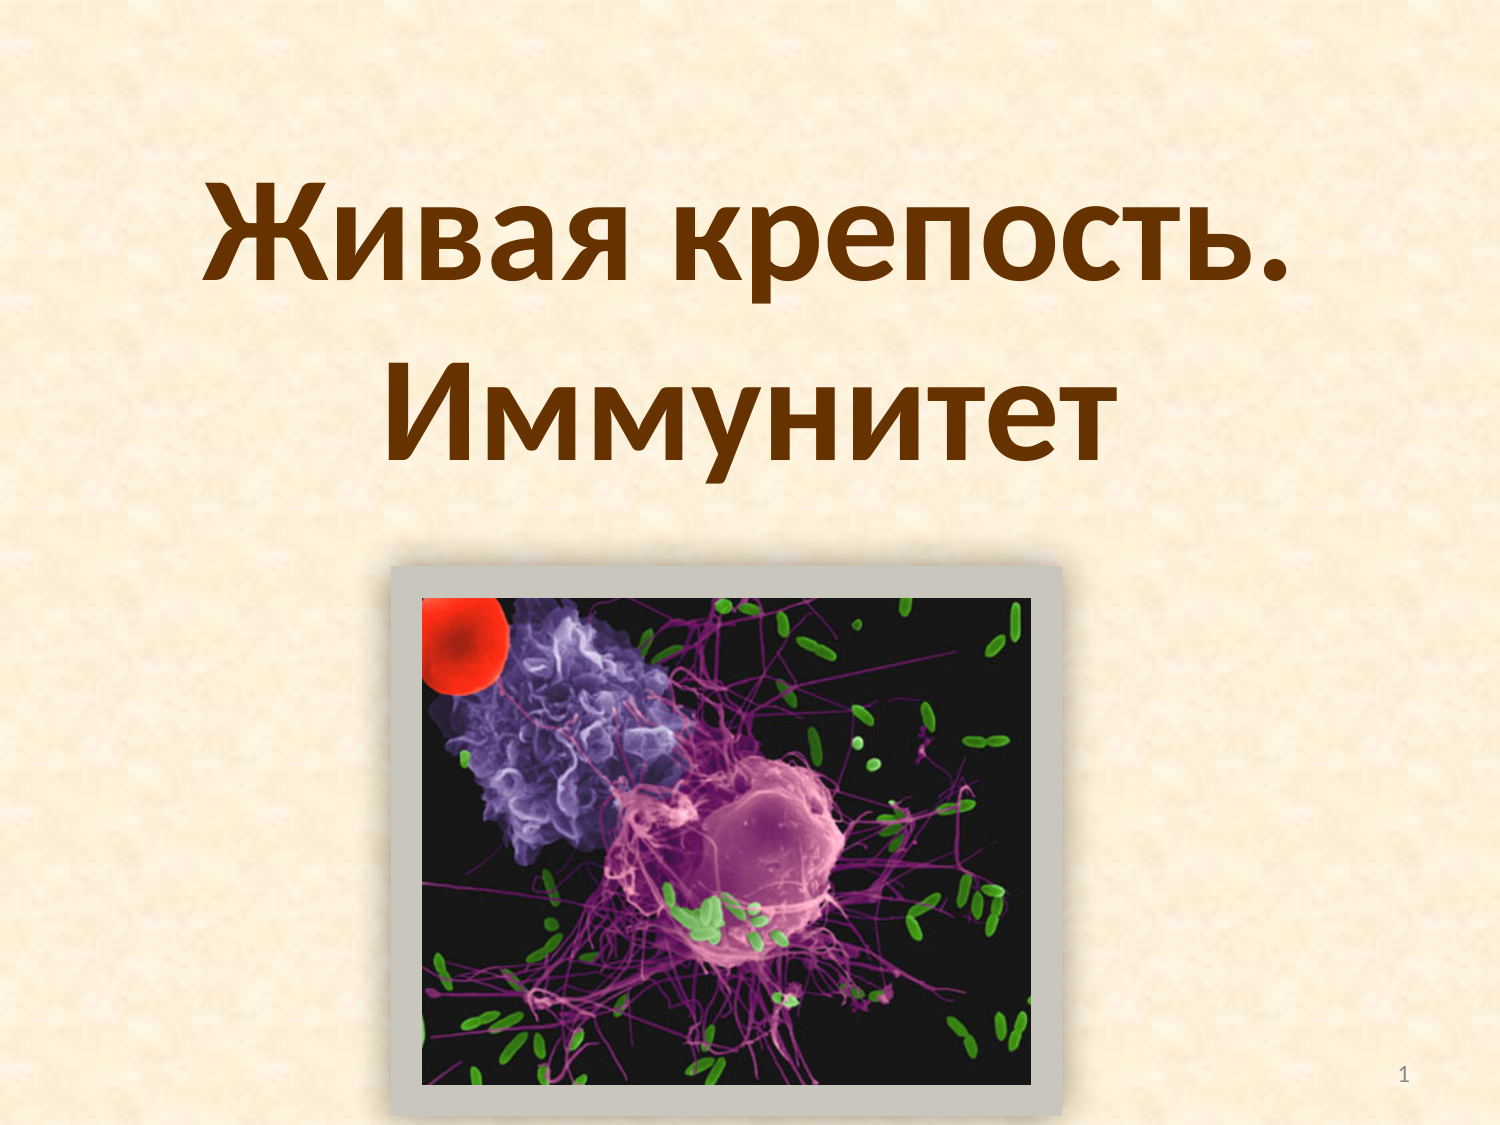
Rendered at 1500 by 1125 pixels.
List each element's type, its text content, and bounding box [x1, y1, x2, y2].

title Живая крепость. Иммунитет [112, 93, 1388, 528]
picture [0, 0, 1500, 1125]
slide_number 1 [1087, 1042, 1425, 1103]
